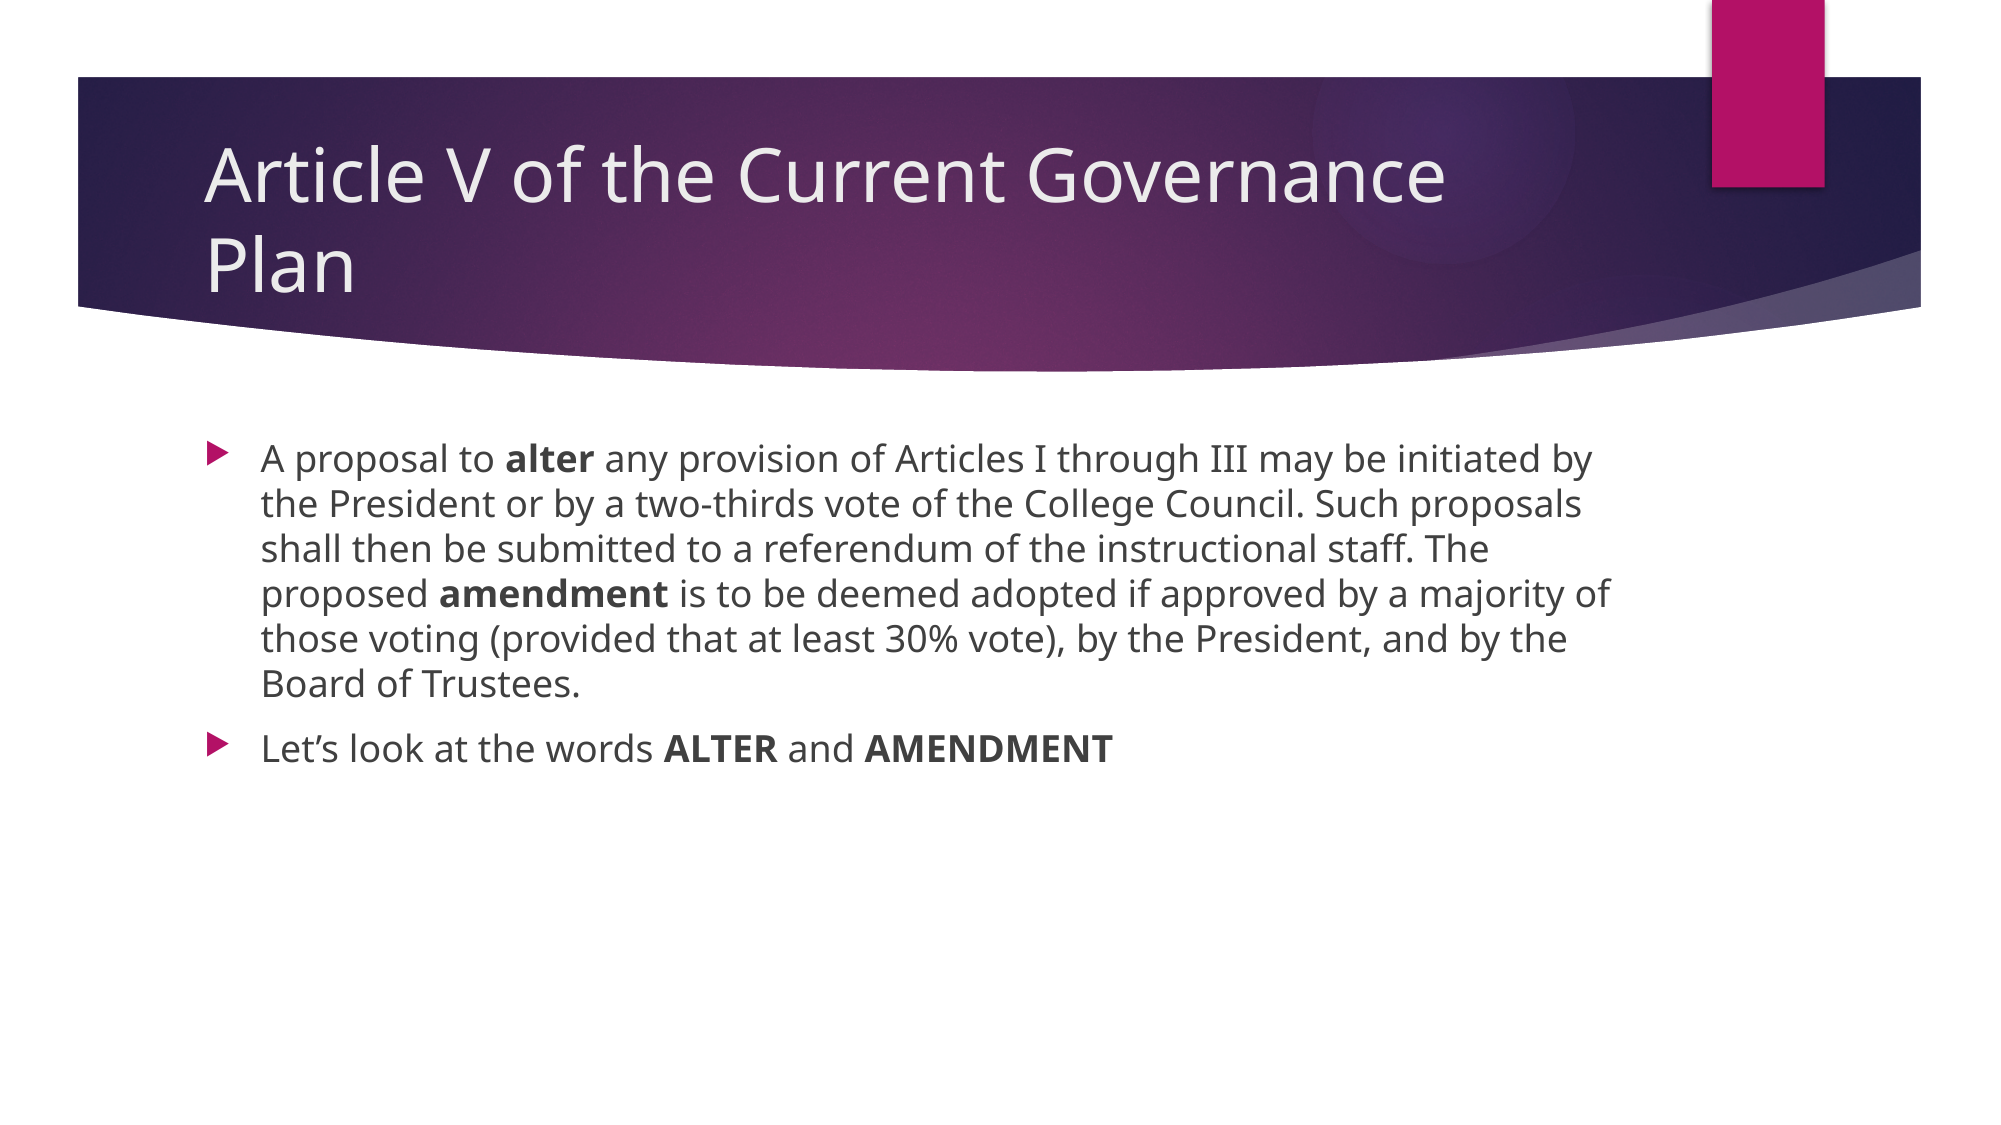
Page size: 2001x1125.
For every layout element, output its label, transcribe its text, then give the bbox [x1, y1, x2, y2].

title Article V of the Current Governance Plan [189, 159, 1627, 276]
list A proposal to alter any provision of Articles I through III may be initiated by the President or by a two-thirds vote of the College Council. Such proposals shall then be submitted to a referendum of the instructional staff. The proposed amendment is to be deemed adopted if approved by a majority of those voting (provided that at least 30% vote), by the President, and by the Board of Trustees. Let’s look at the words ALTER and AMENDMENT [189, 427, 1638, 988]
